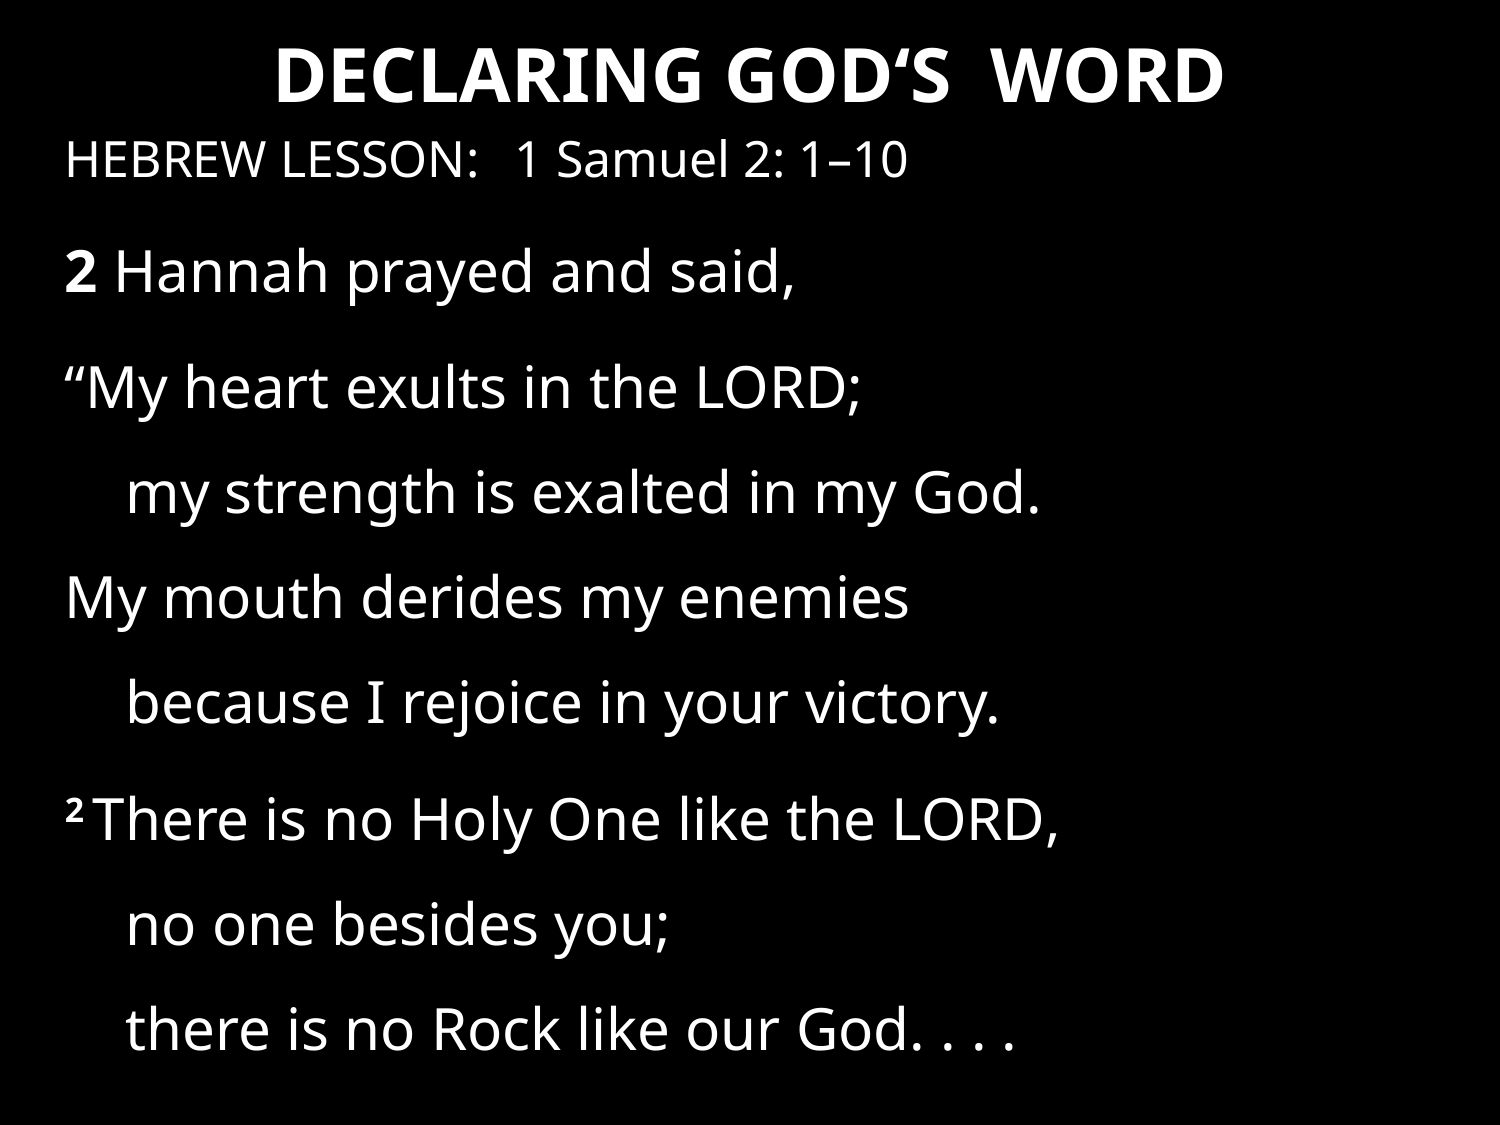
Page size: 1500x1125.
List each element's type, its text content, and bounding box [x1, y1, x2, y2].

text_box DECLARING GOD‘S WORD HEBREW LESSON: 1 Samuel 2: 1–10 2 Hannah prayed and said, “My heart exults in the Lord; my strength is exalted in my God. My mouth derides my enemies because I rejoice in your victory. 2 There is no Holy One like the Lord, no one besides you; there is no Rock like our God. . . . [50, 0, 1450, 1070]
